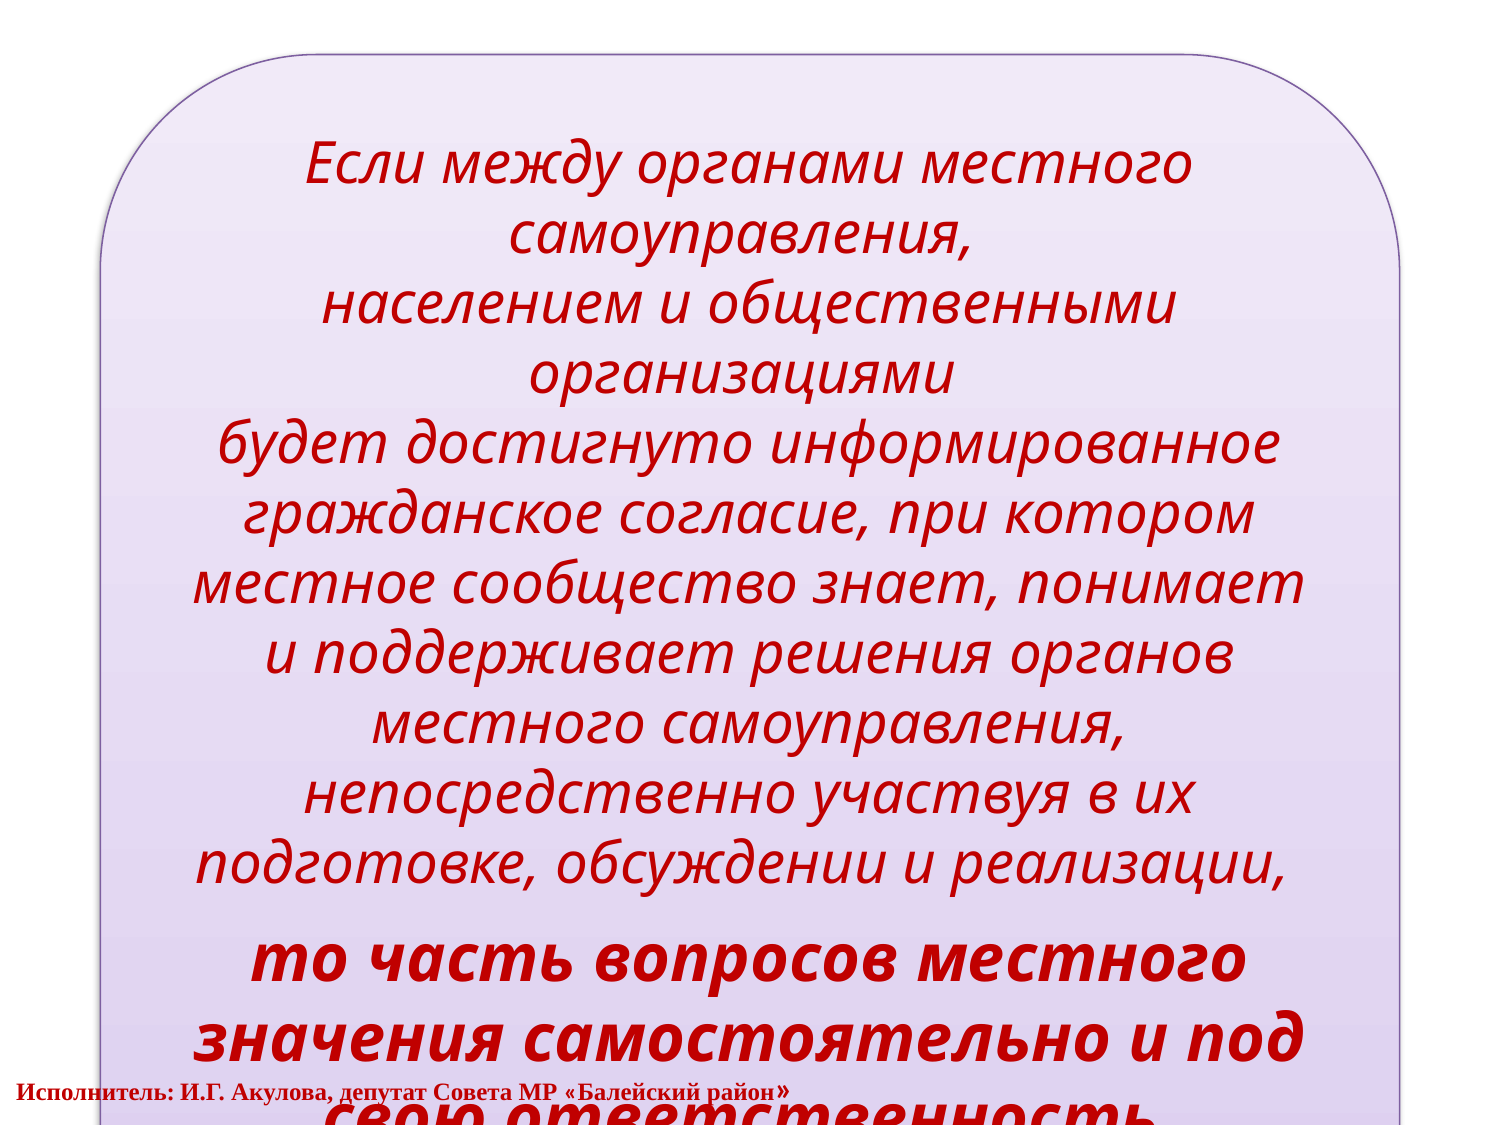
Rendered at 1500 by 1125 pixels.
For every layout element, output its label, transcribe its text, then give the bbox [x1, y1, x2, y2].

text_box Исполнитель: И.Г. Акулова, депутат Совета МР «Балейский район» [1, 1060, 817, 1115]
text_box Если между органами местного самоуправления, населением и общественными организациями будет достигнуто информированное гражданское согласие, при котором местное сообщество знает, понимает и поддерживает решения органов местного самоуправления, непосредственно участвуя в их подготовке, обсуждении и реализации, то часть вопросов местного значения самостоятельно и под свою ответственность будет решать само население в соответствии с федеральным законом. [99, 53, 1401, 1125]
